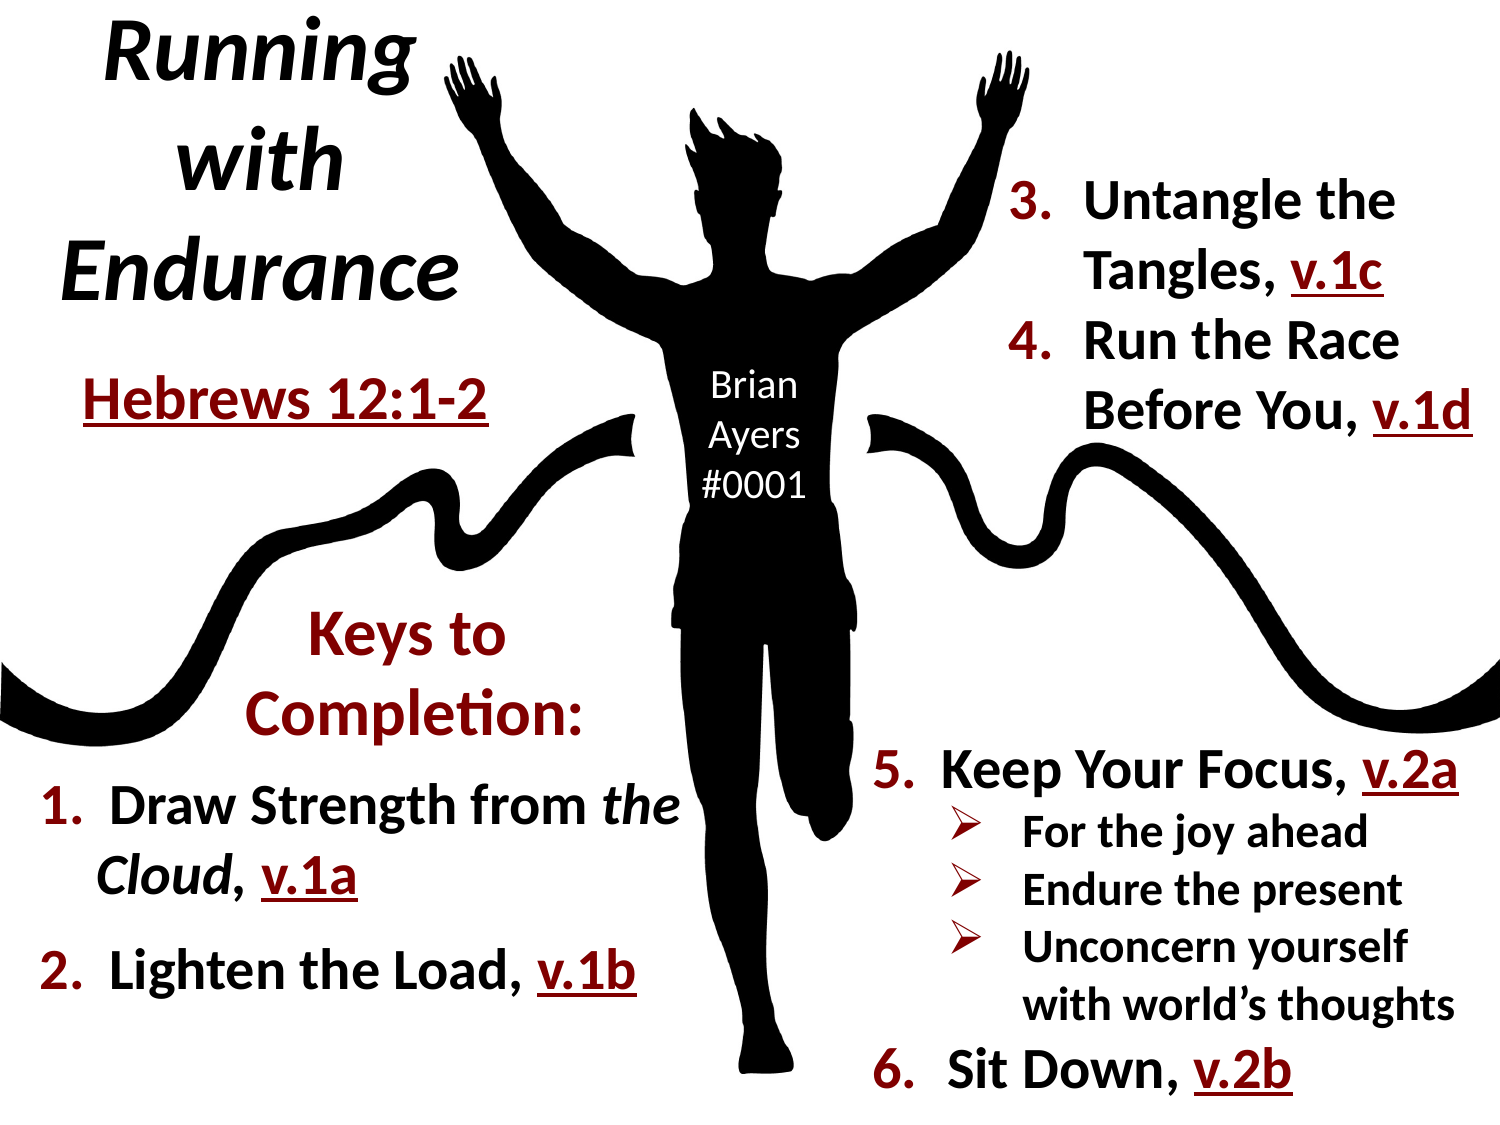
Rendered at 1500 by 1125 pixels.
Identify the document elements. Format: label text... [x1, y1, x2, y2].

text_box Keys to Completion: [153, 581, 678, 757]
text_box Untangle the Tangles, v.1c Run the Race Before You, v.1d [993, 154, 1500, 449]
picture [0, 0, 1500, 1125]
text_box Draw Strength from the Cloud, v.1a Lighten the Load, v.1b [25, 758, 748, 1009]
title Running with Endurance [0, 4, 521, 304]
text_box Brian Ayers #0001 [679, 349, 829, 514]
text_box Keep Your Focus, v.2a For the joy ahead Endure the present Unconcern yourself with world’s thoughts Sit Down, v.2b [857, 722, 1500, 1108]
subtitle Hebrews 12:1-2 [0, 349, 573, 468]
